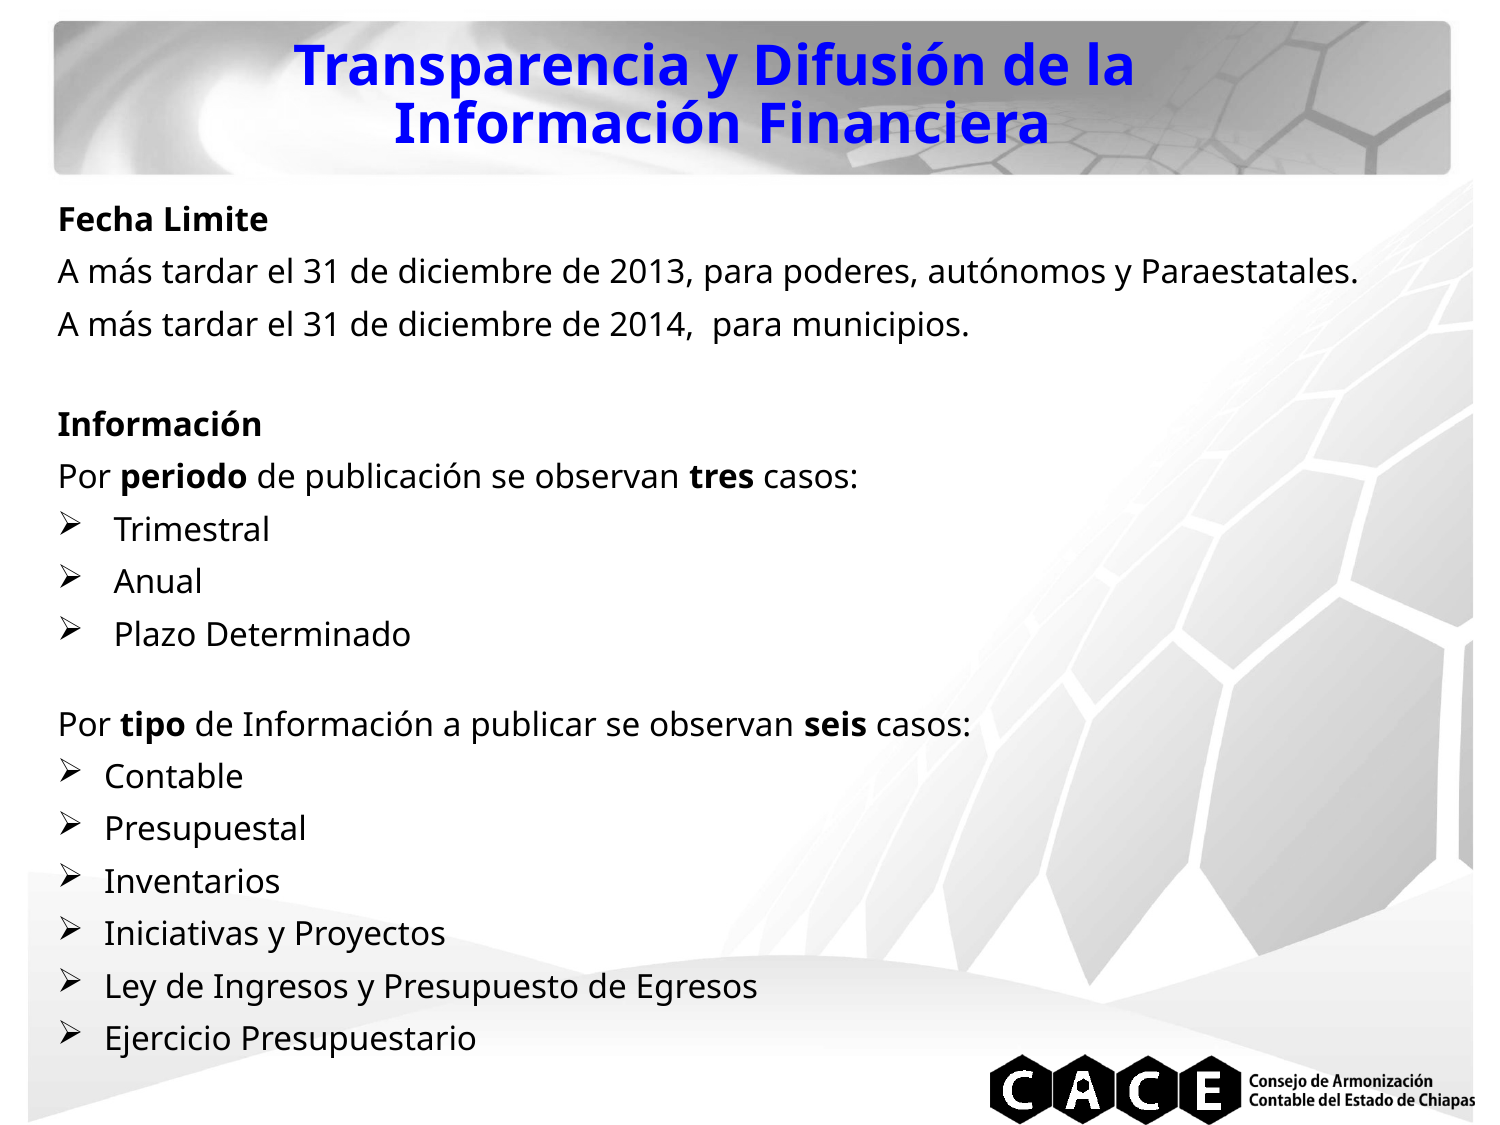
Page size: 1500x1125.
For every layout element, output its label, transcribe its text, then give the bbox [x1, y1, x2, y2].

text_box Transparencia y Difusión de la Información Financiera [7, 30, 1437, 163]
text_box Fecha Limite A más tardar el 31 de diciembre de 2013, para poderes, autónomos y Paraestatales. A más tardar el 31 de diciembre de 2014, para municipios. Información Por periodo de publicación se observan tres casos: Trimestral Anual Plazo Determinado Por tipo de Información a publicar se observan seis casos: Contable Presupuestal Inventarios Iniciativas y Proyectos Ley de Ingresos y Presupuesto de Egresos Ejercicio Presupuestario [41, 193, 1412, 1115]
